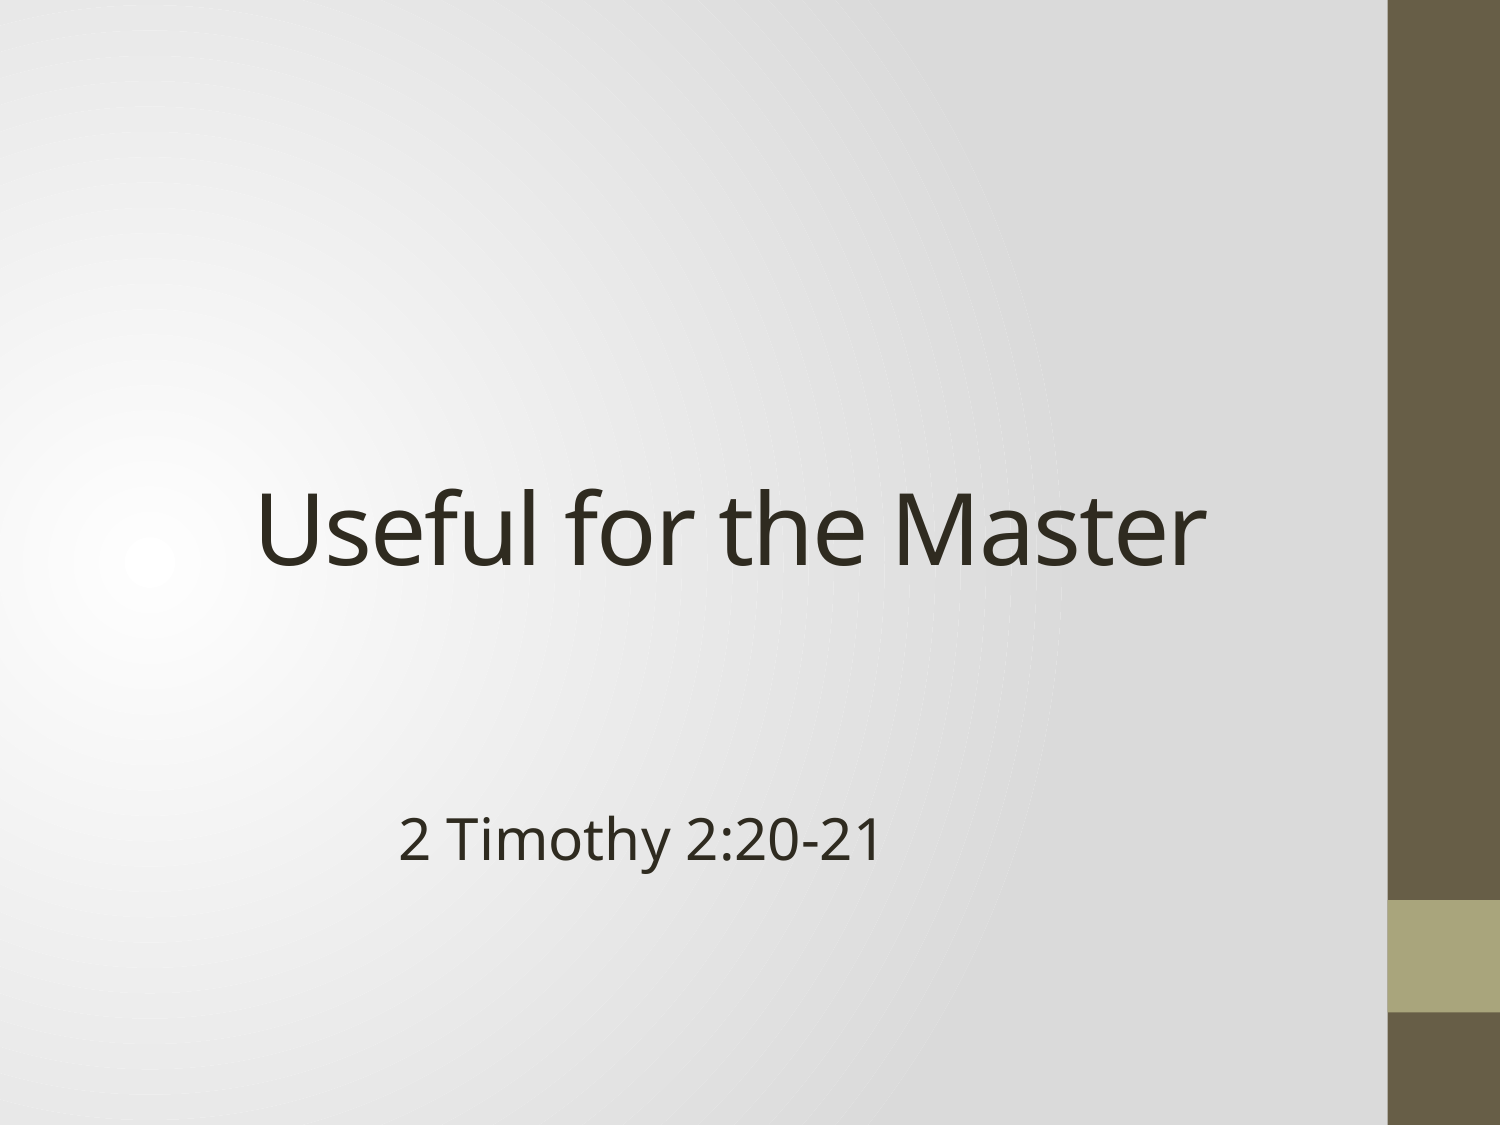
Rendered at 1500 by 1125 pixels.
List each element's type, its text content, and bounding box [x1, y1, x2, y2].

title Useful for the Master [112, 312, 1350, 738]
subtitle 2 Timothy 2:20-21 [112, 750, 1173, 925]
